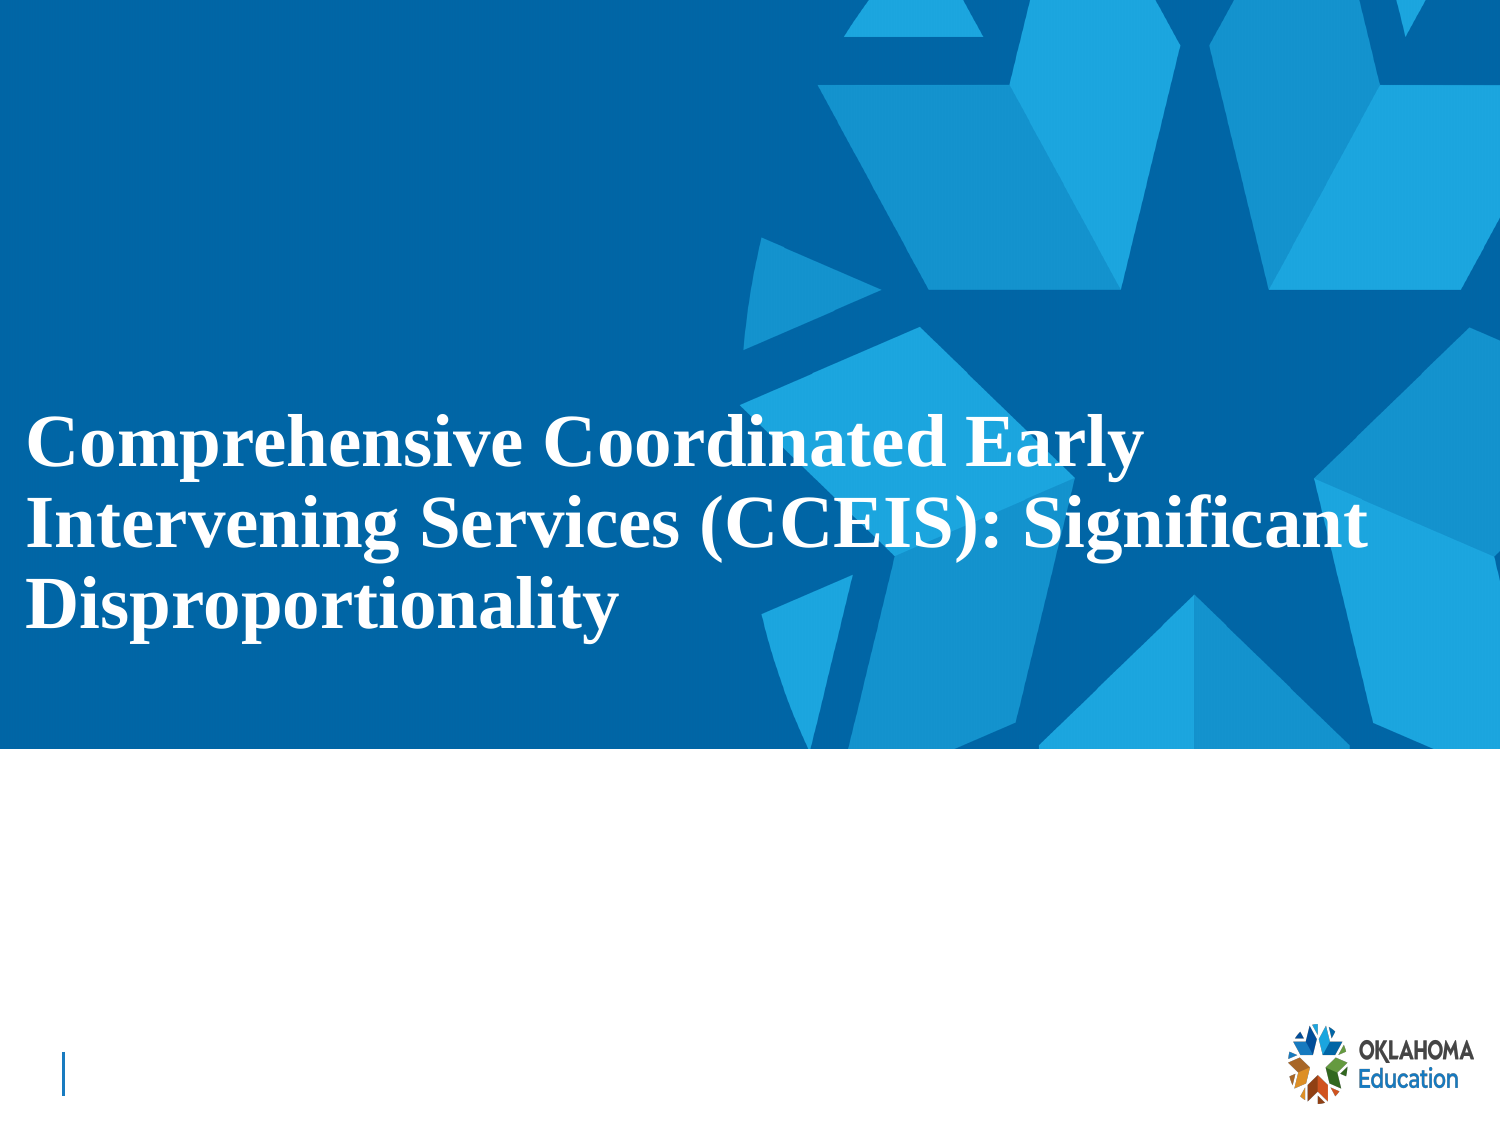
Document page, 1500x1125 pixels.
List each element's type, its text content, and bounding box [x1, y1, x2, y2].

picture [0, 0, 1500, 749]
picture [1288, 1024, 1474, 1104]
title Comprehensive Coordinated Early Intervening Services (CCEIS): Significant Disproportionality [10, 457, 1394, 652]
